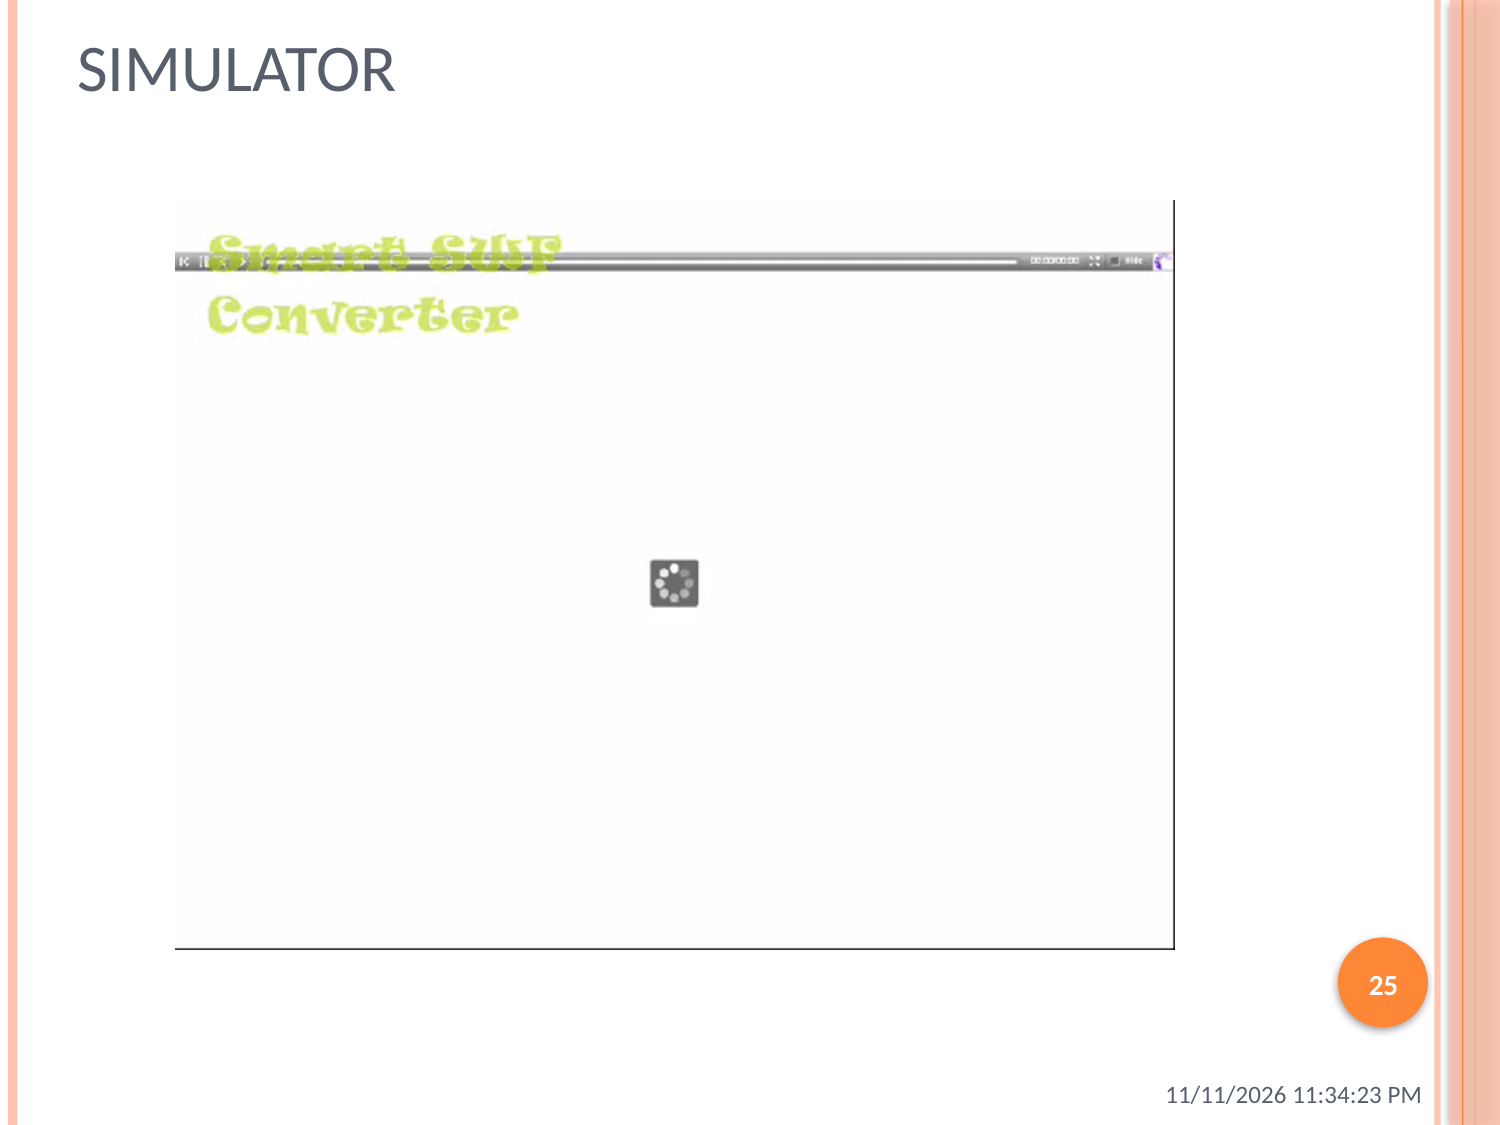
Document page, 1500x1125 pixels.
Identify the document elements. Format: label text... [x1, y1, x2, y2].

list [174, 199, 1176, 951]
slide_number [1107, 1061, 1438, 1125]
title simulator [62, 0, 1288, 113]
slide_number 25 [1333, 940, 1434, 1027]
